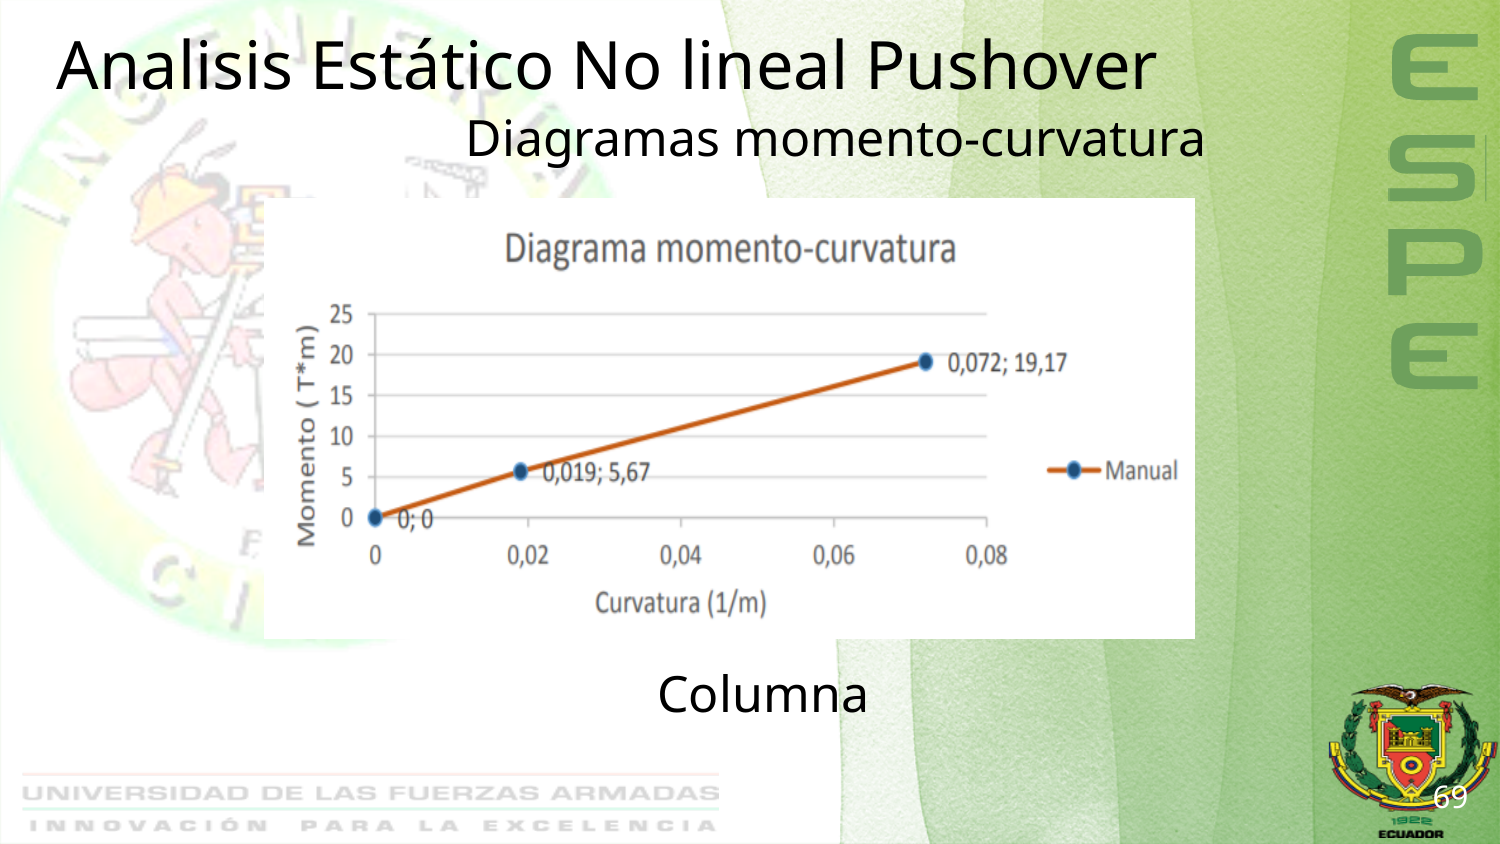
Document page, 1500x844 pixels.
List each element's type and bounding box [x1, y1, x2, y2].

text_box [0, 0, 1500, 843]
picture [264, 197, 1195, 640]
